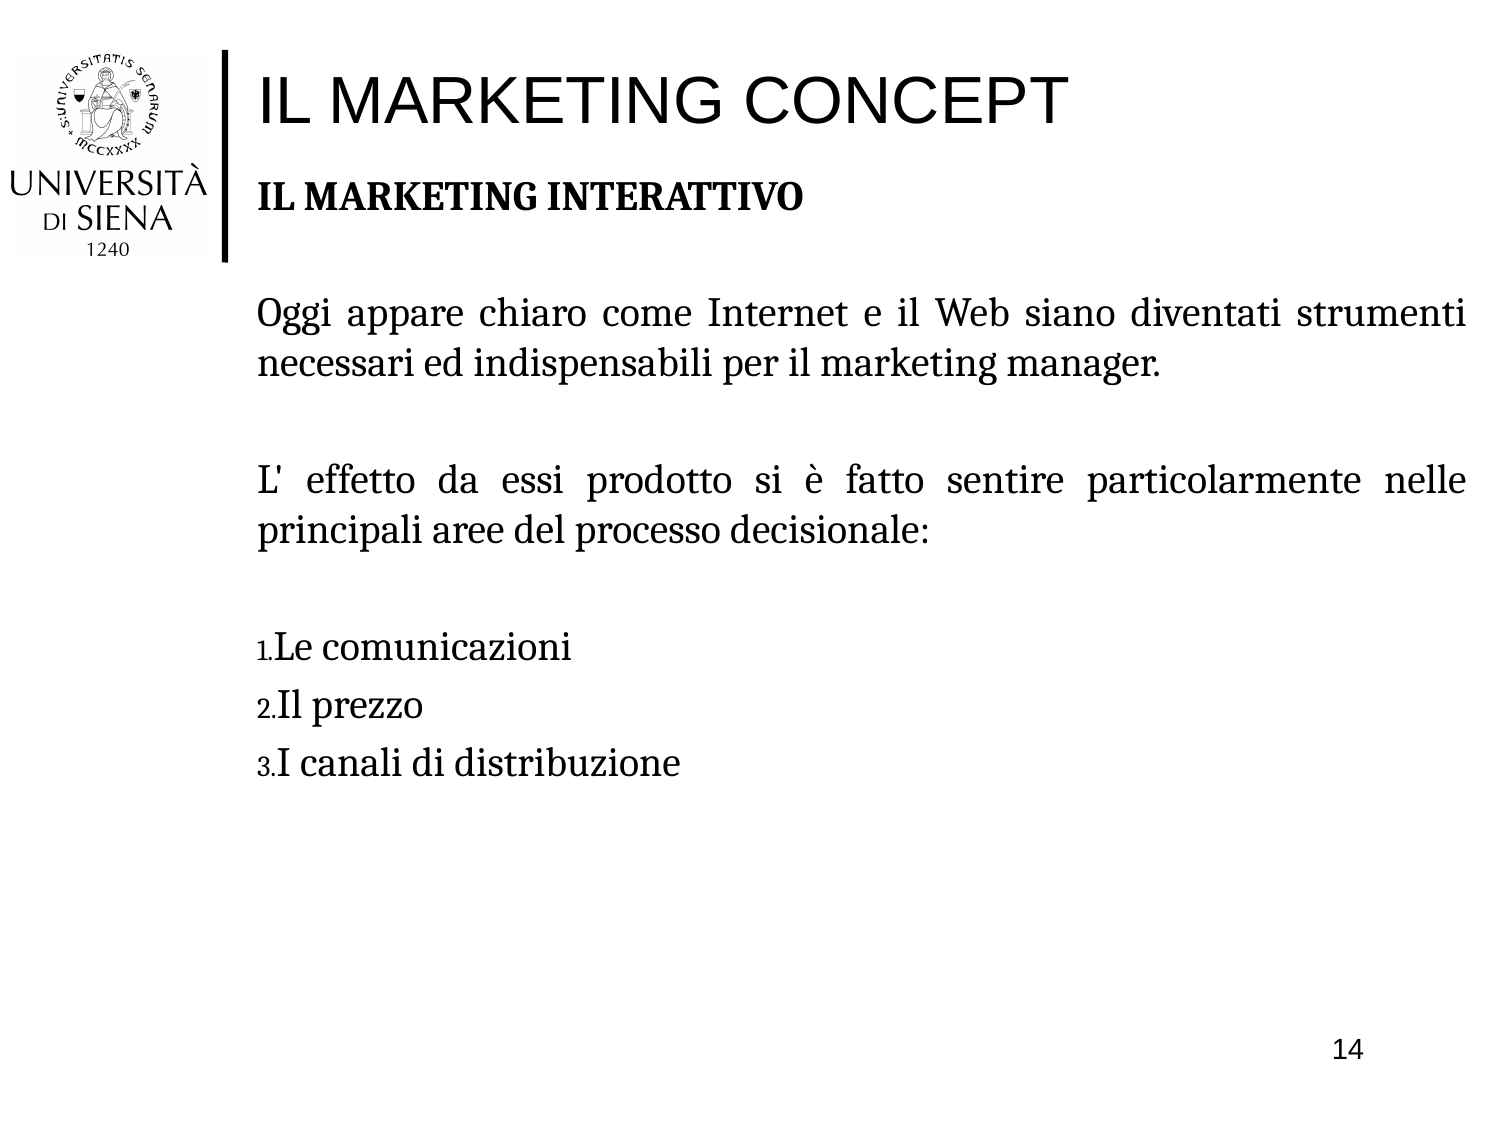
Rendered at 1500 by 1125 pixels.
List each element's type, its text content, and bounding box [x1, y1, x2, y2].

picture [11, 54, 207, 256]
slide_number 14 [1316, 1023, 1500, 1099]
list IL MARKETING INTERATTIVO Oggi appare chiaro come Internet e il Web siano diventati strumenti necessari ed indispensabili per il marketing manager. L' effetto da essi prodotto si è fatto sentire particolarmente nelle principali aree del processo decisionale: Le comunicazioni Il prezzo I canali di distribuzione [242, 160, 1483, 1011]
title IL MARKETING CONCEPT [242, 31, 1500, 163]
